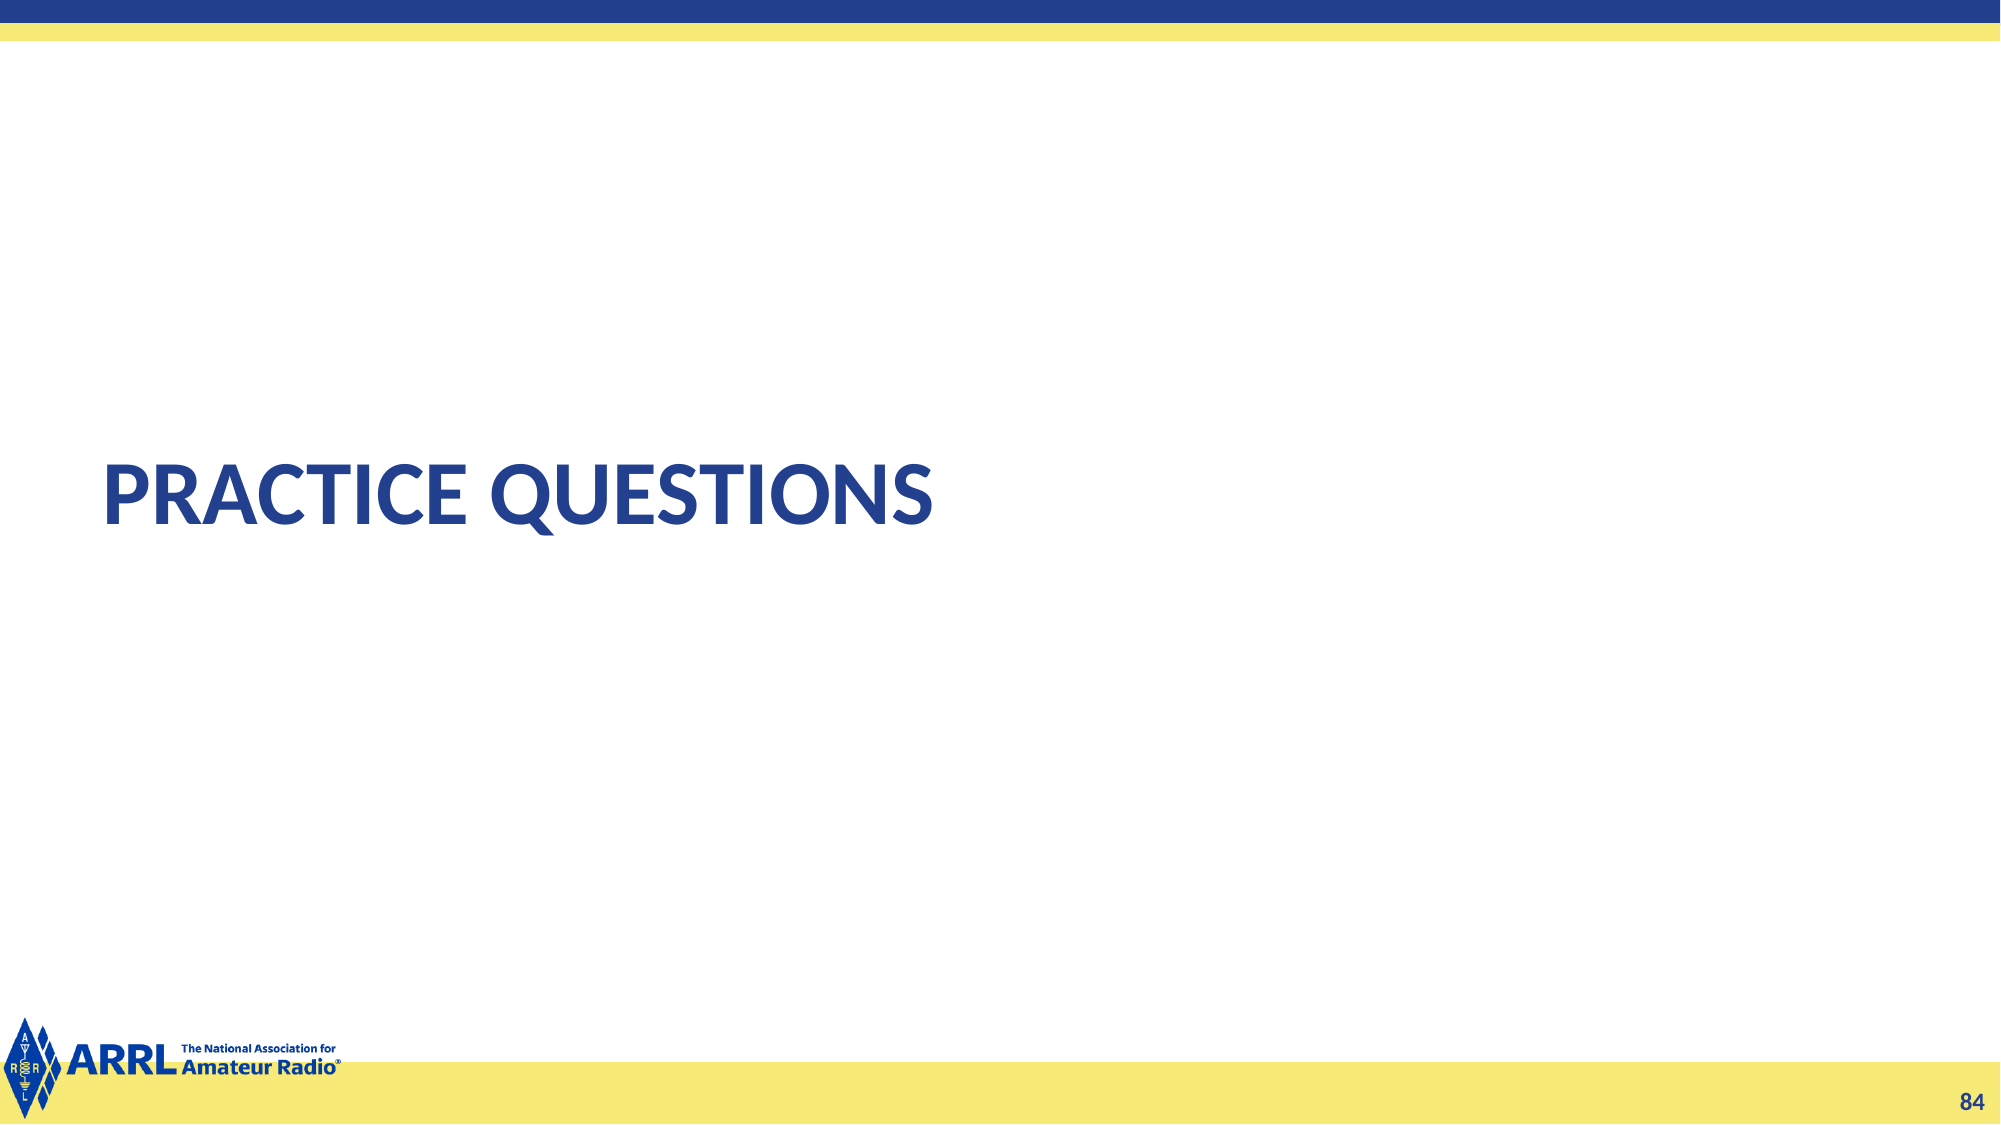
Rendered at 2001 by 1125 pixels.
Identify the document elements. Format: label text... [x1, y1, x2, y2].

picture [1, 1015, 342, 1121]
title PRACTICE QUESTIONS [87, 437, 1888, 625]
